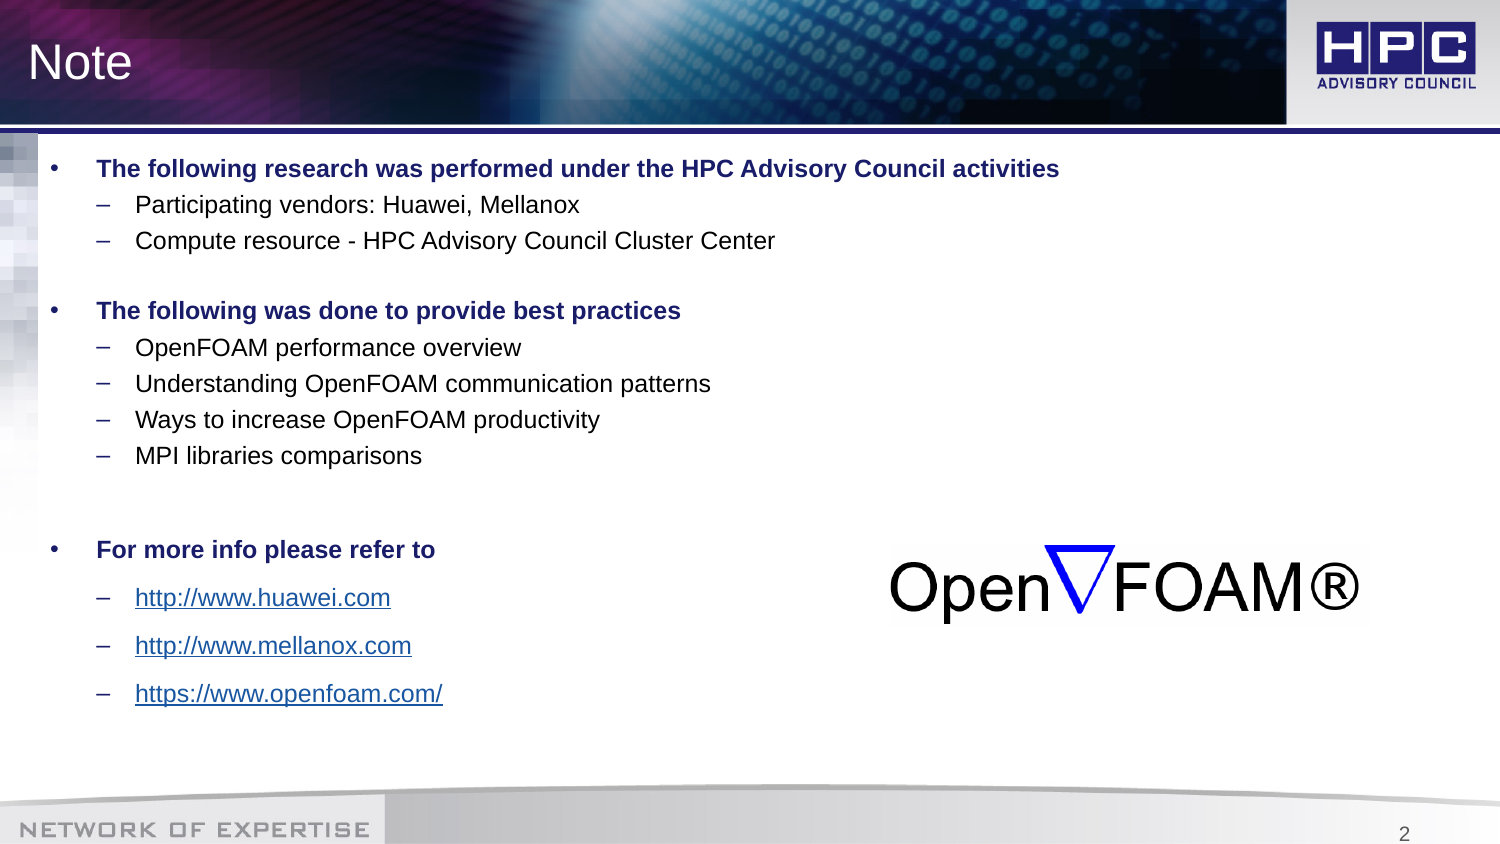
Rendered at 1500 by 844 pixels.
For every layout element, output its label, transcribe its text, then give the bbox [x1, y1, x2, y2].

list The following research was performed under the HPC Advisory Council activities Participating vendors: Huawei, Mellanox Compute resource - HPC Advisory Council Cluster Center The following was done to provide best practices OpenFOAM performance overview Understanding OpenFOAM communication patterns Ways to increase OpenFOAM productivity MPI libraries comparisons For more info please refer to http://www.huawei.com http://www.mellanox.com https://www.openfoam.com/ [50, 140, 1425, 785]
picture [0, 768, 1500, 844]
picture [0, 0, 1500, 552]
picture [889, 543, 1371, 626]
title Note [12, 7, 1275, 111]
